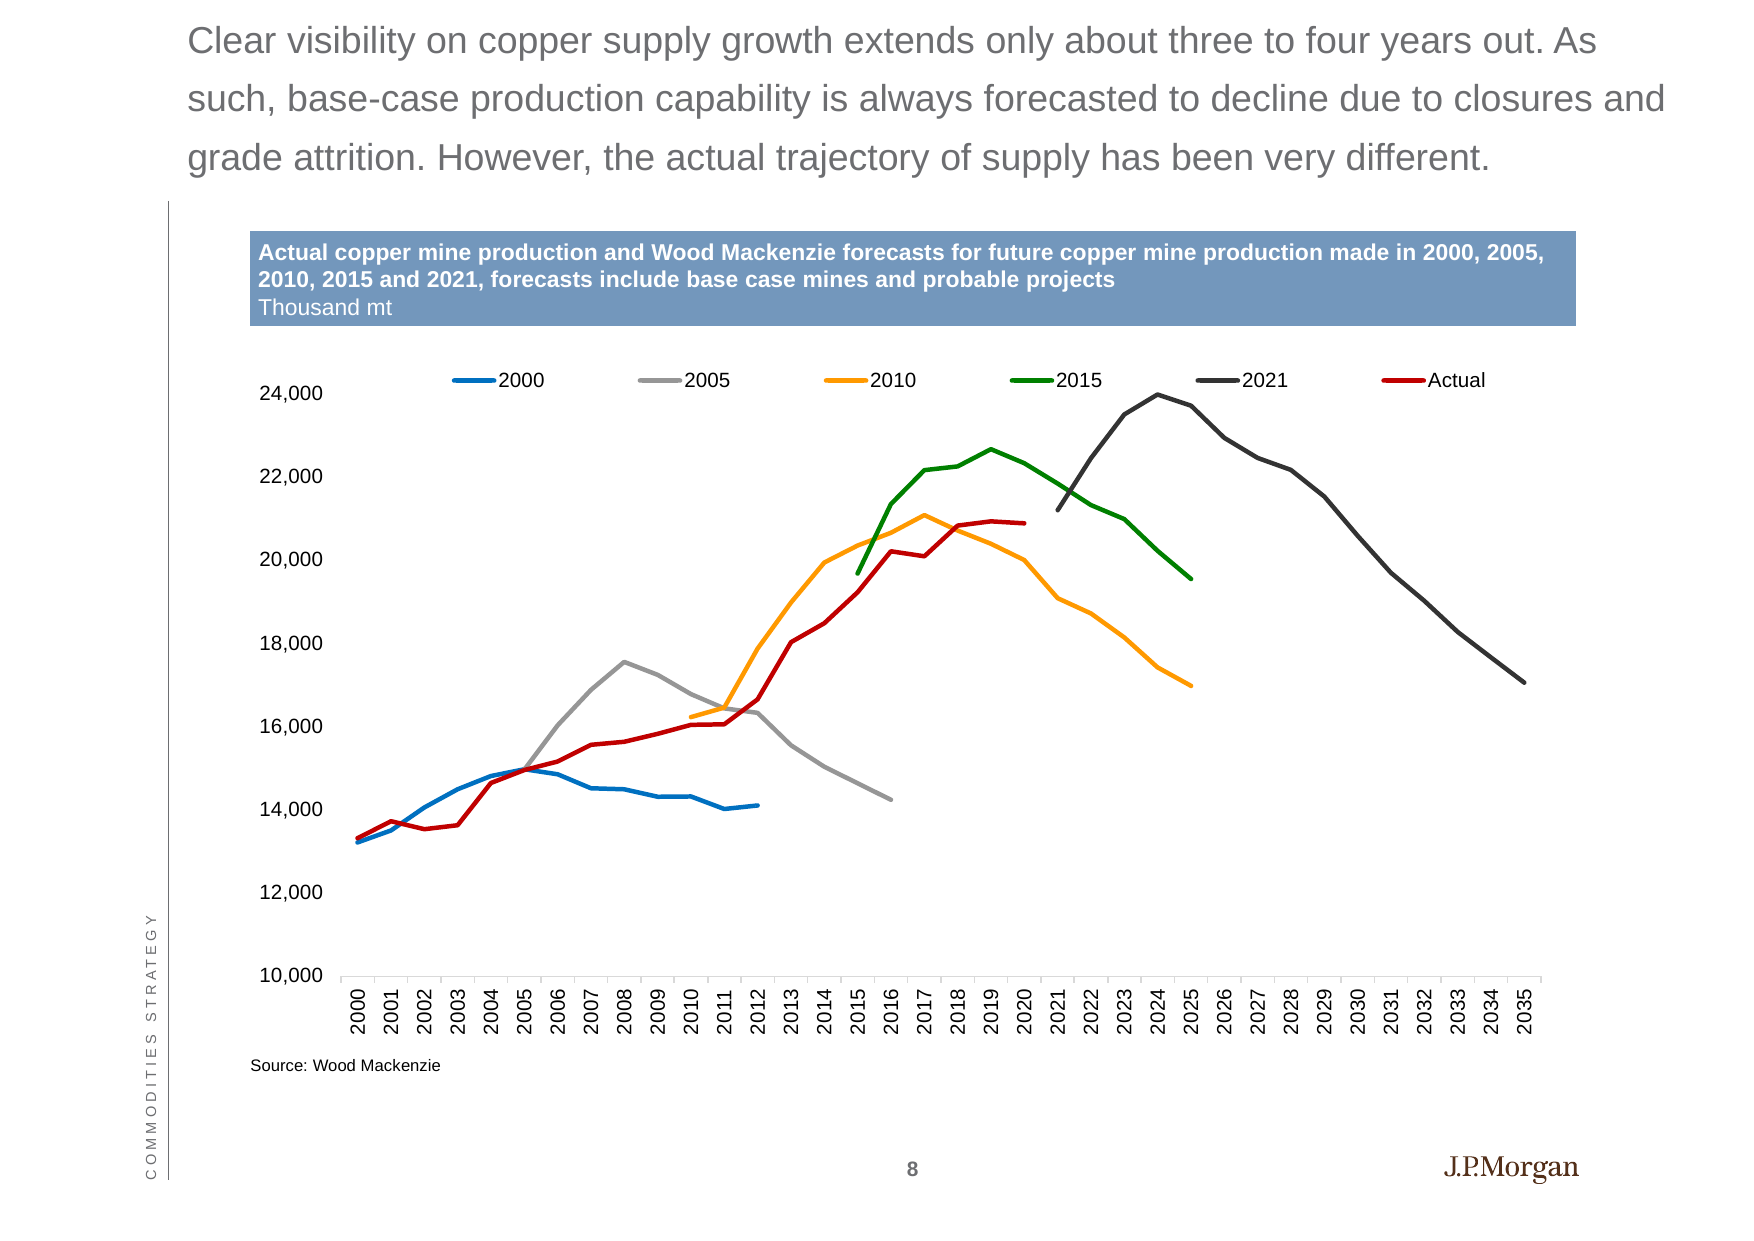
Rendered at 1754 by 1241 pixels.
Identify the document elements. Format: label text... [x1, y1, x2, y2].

footer Commodities Strategy [136, 273, 159, 1181]
title Clear visibility on copper supply growth extends only about three to four years out. As such, base-case production capability is always forecasted to decline due to closures and grade attrition. However, the actual trajectory of supply has been very different. [187, 76, 1692, 178]
text_box 8 [899, 1154, 926, 1181]
picture [249, 336, 1576, 1042]
text_box Actual copper mine production and Wood Mackenzie forecasts for future copper mine production made in 2000, 2005, 2010, 2015 and 2021, forecasts include base case mines and probable projects Thousand mt [250, 231, 1576, 326]
text_box Source: Wood Mackenzie [250, 1054, 1645, 1075]
